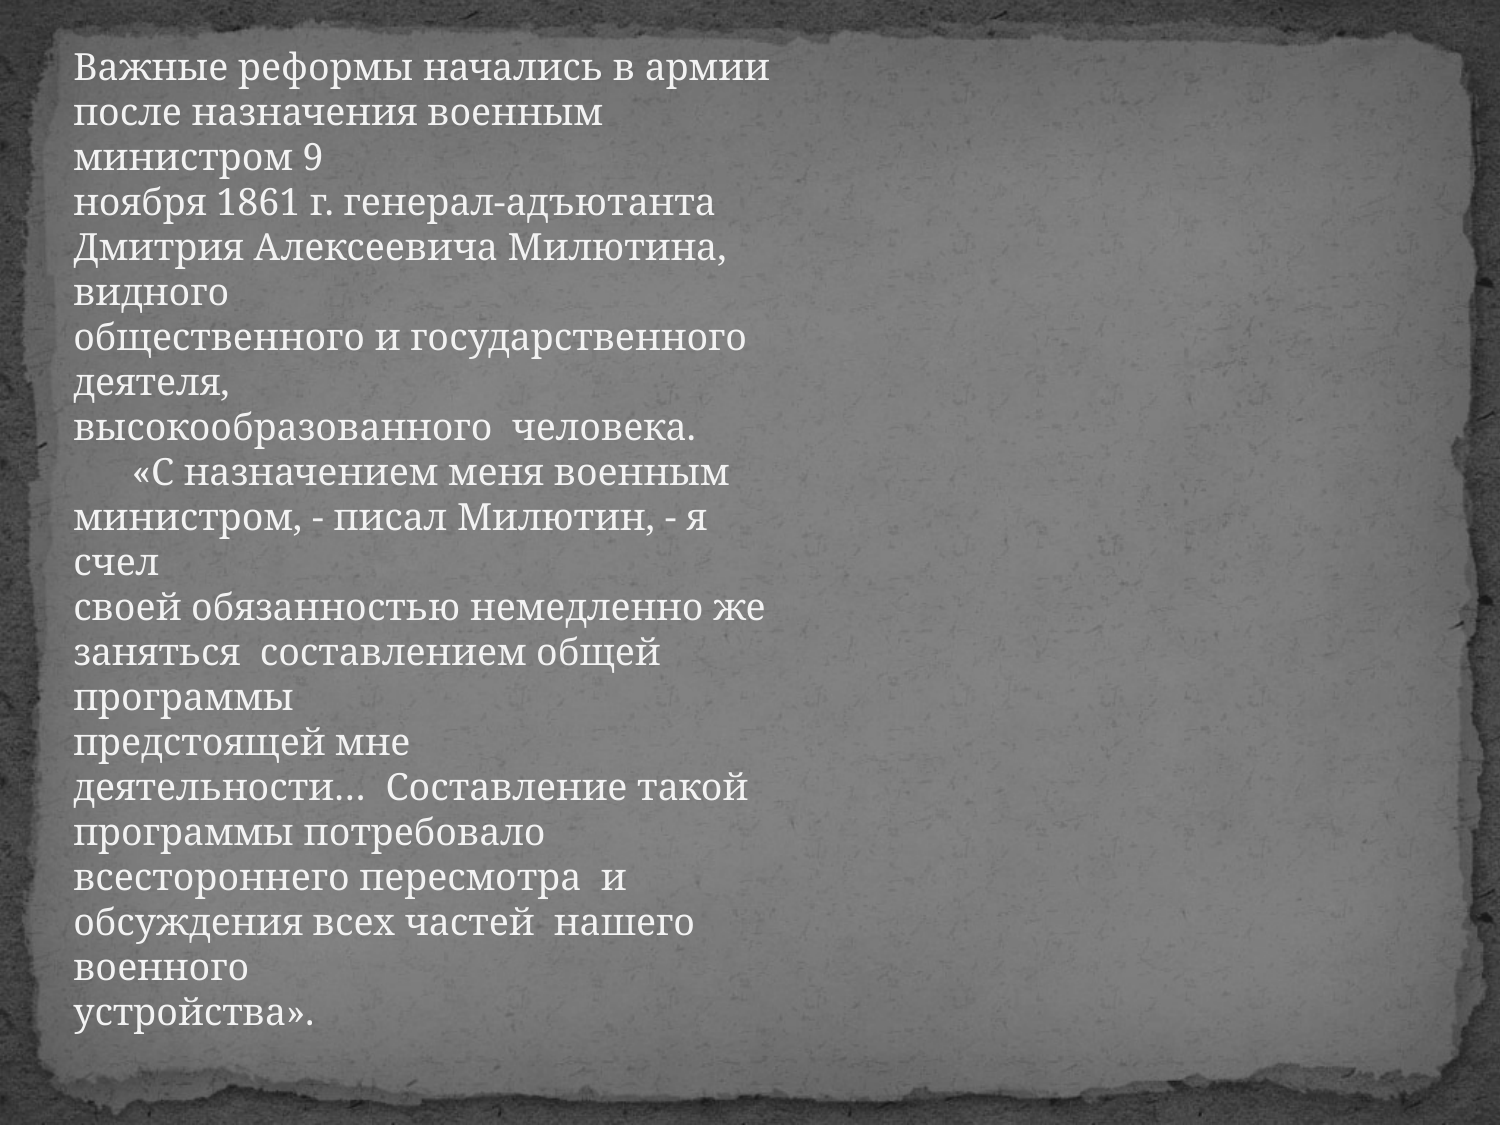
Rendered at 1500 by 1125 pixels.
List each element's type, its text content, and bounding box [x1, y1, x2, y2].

text_box Важные реформы начались в армии после назначения военным министром 9 ноября 1861 г. генерал-адъютанта Дмитрия Алексеевича Милютина, видного общественного и государственного деятеля, высокообразованного человека. «С назначением меня военным министром, - писал Милютин, - я счел своей обязанностью немедленно же заняться составлением общей программы предстоящей мне деятельности… Составление такой программы потребовало всестороннего пересмотра и обсуждения всех частей нашего военного устройства». [58, 35, 809, 1040]
